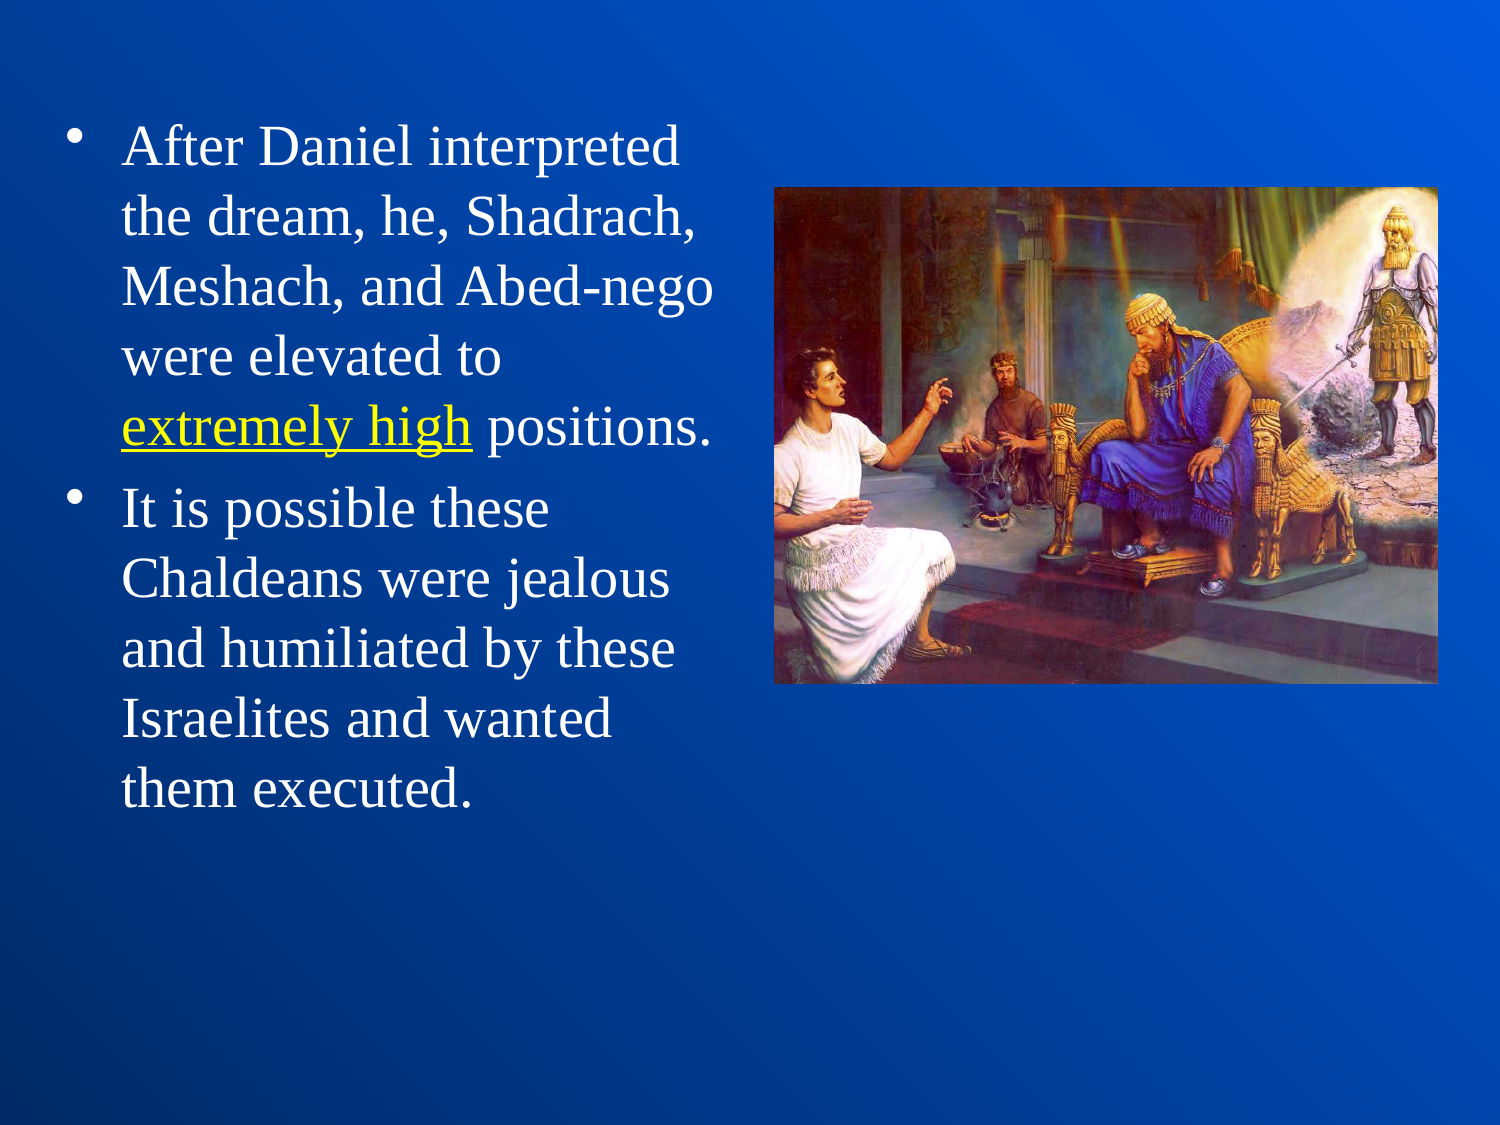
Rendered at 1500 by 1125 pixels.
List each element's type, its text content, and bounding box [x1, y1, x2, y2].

list After Daniel interpreted the dream, he, Shadrach, Meshach, and Abed-nego were elevated to extremely high positions. It is possible these Chaldeans were jealous and humiliated by these Israelites and wanted them executed. [50, 99, 738, 1005]
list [774, 187, 1438, 685]
